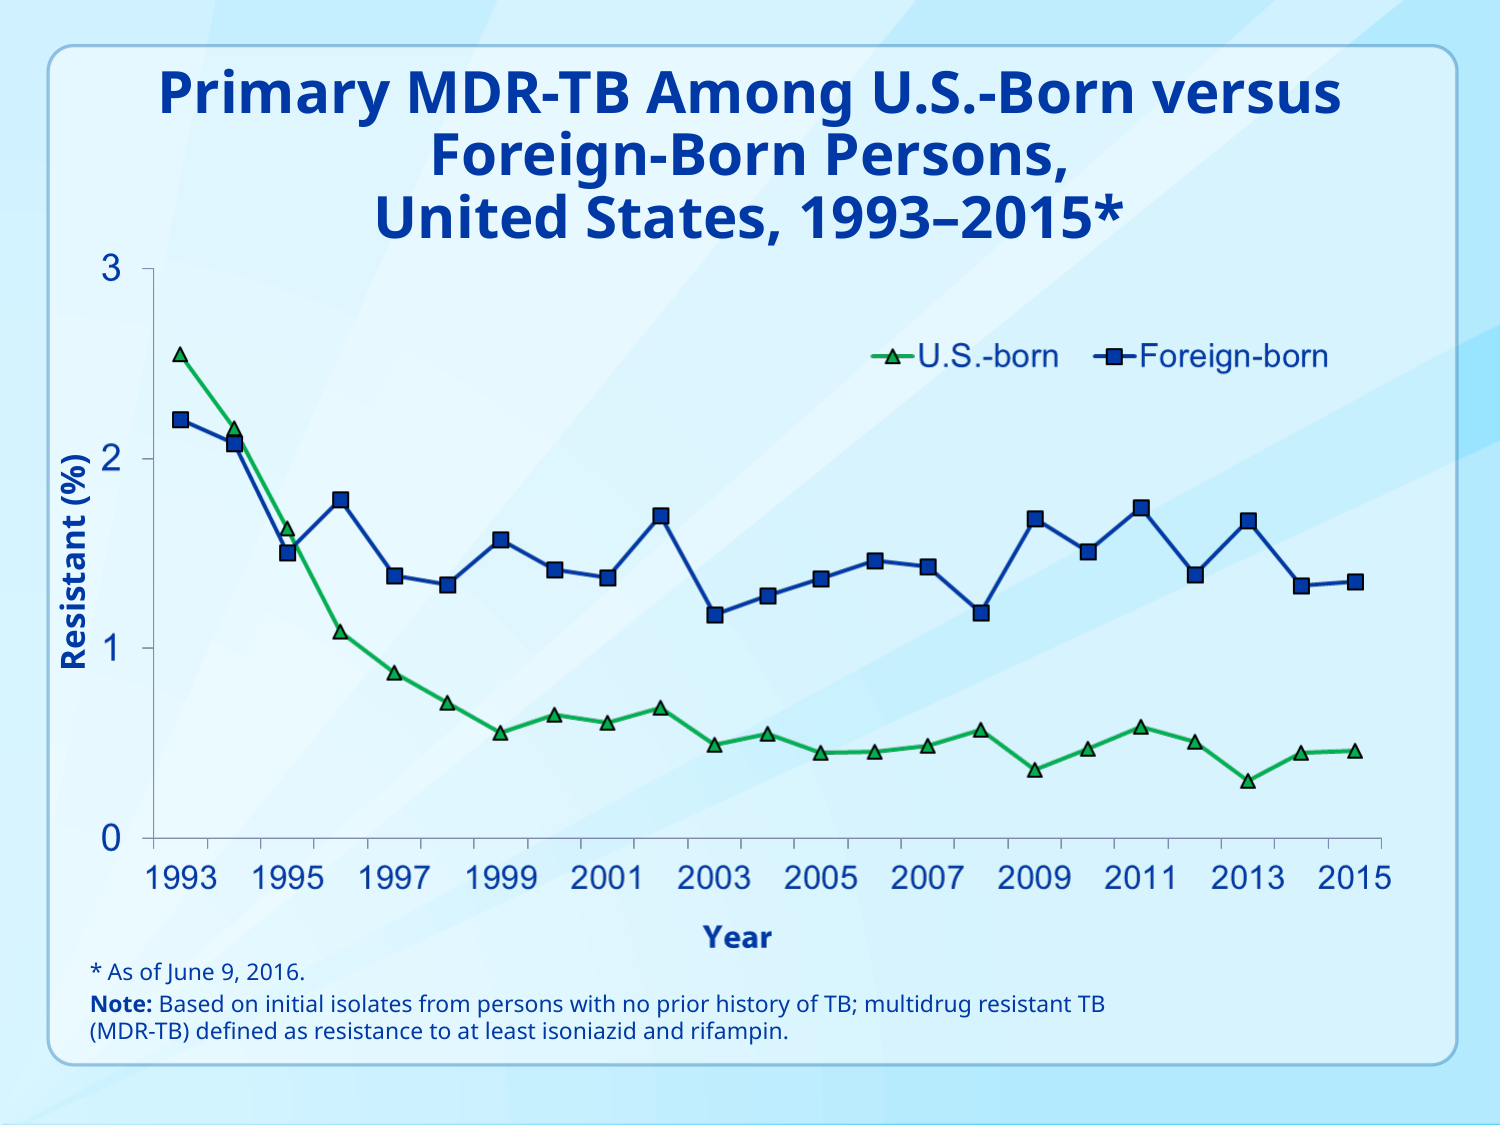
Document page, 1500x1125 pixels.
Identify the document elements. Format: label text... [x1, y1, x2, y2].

text_box * As of June 9, 2016. Note: Based on initial isolates from persons with no prior history of TB; multidrug resistant TB (MDR-TB) defined as resistance to at least isoniazid and rifampin. [75, 950, 1175, 1050]
text_box Resistant (%) [44, 219, 100, 906]
text_box Primary MDR-TB Among U.S.-Born versus Foreign-Born Persons, United States, 1993–2015* [74, 62, 1425, 250]
picture [0, 0, 1500, 1125]
